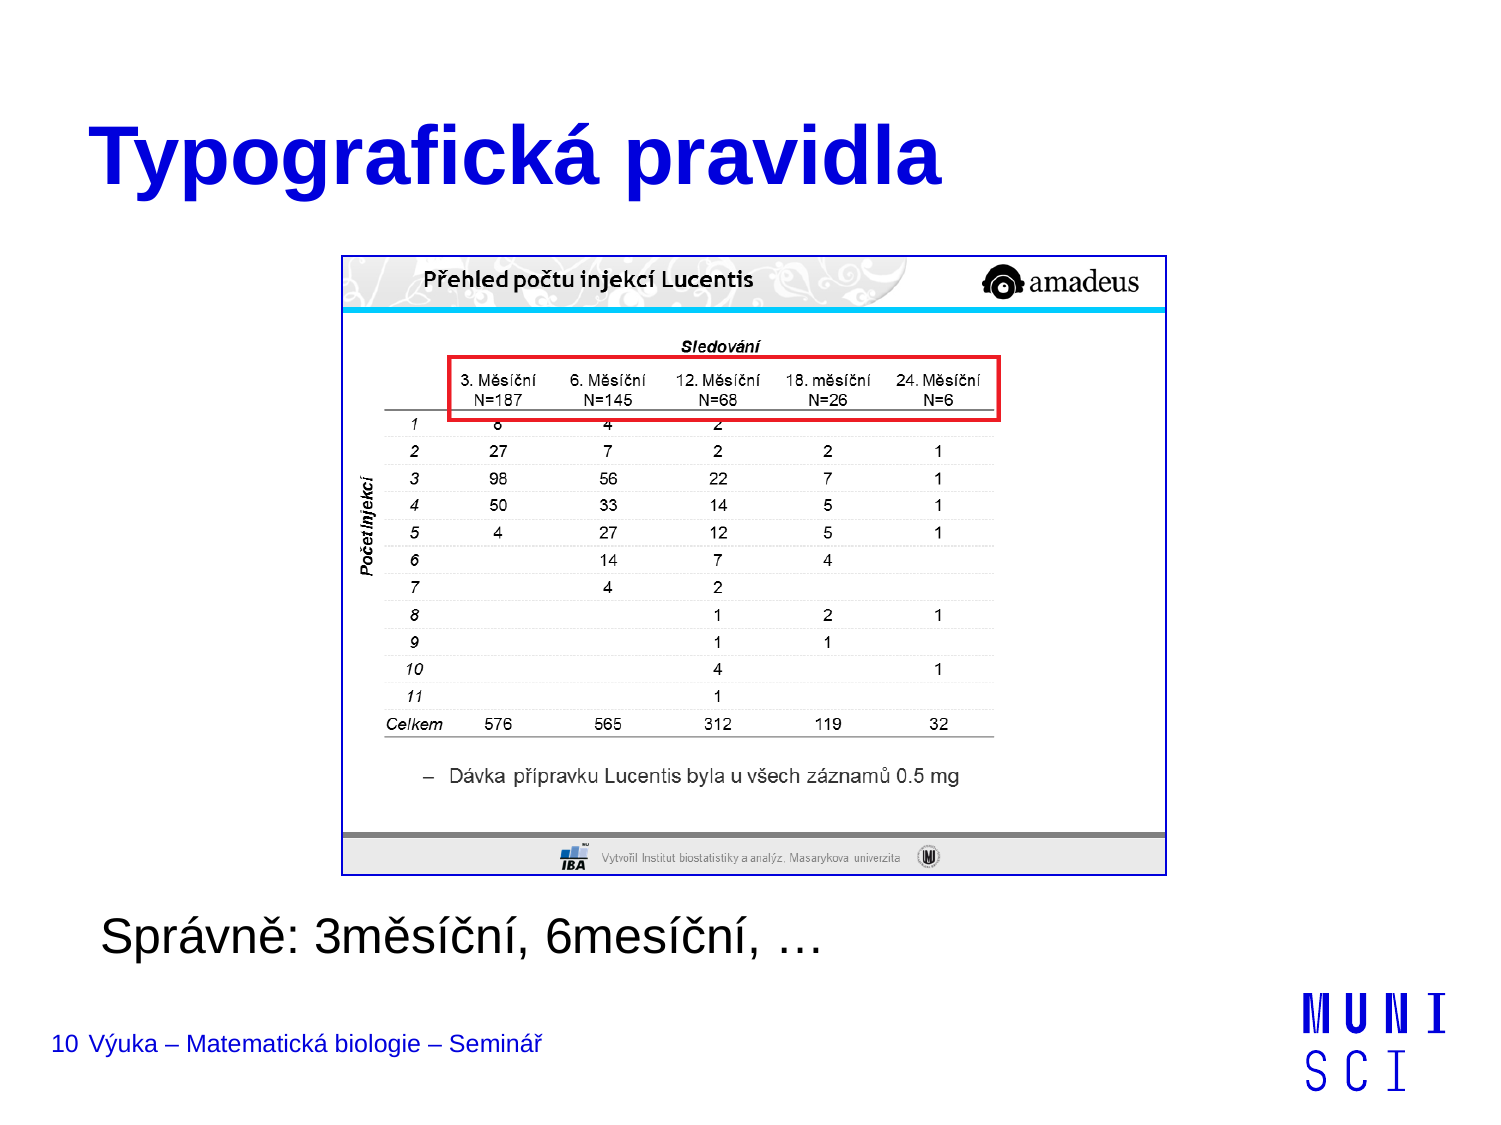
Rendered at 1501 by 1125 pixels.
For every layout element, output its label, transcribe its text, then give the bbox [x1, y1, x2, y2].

title Typografická pravidla [88, 118, 1412, 193]
picture [342, 256, 1166, 306]
footer Výuka – Matematická biologie – Seminář [88, 1021, 1064, 1063]
slide_number 10 [50, 1021, 82, 1063]
list Správně: 3měsíční, 6mesíční, … [88, 873, 1412, 967]
picture [342, 314, 1166, 875]
